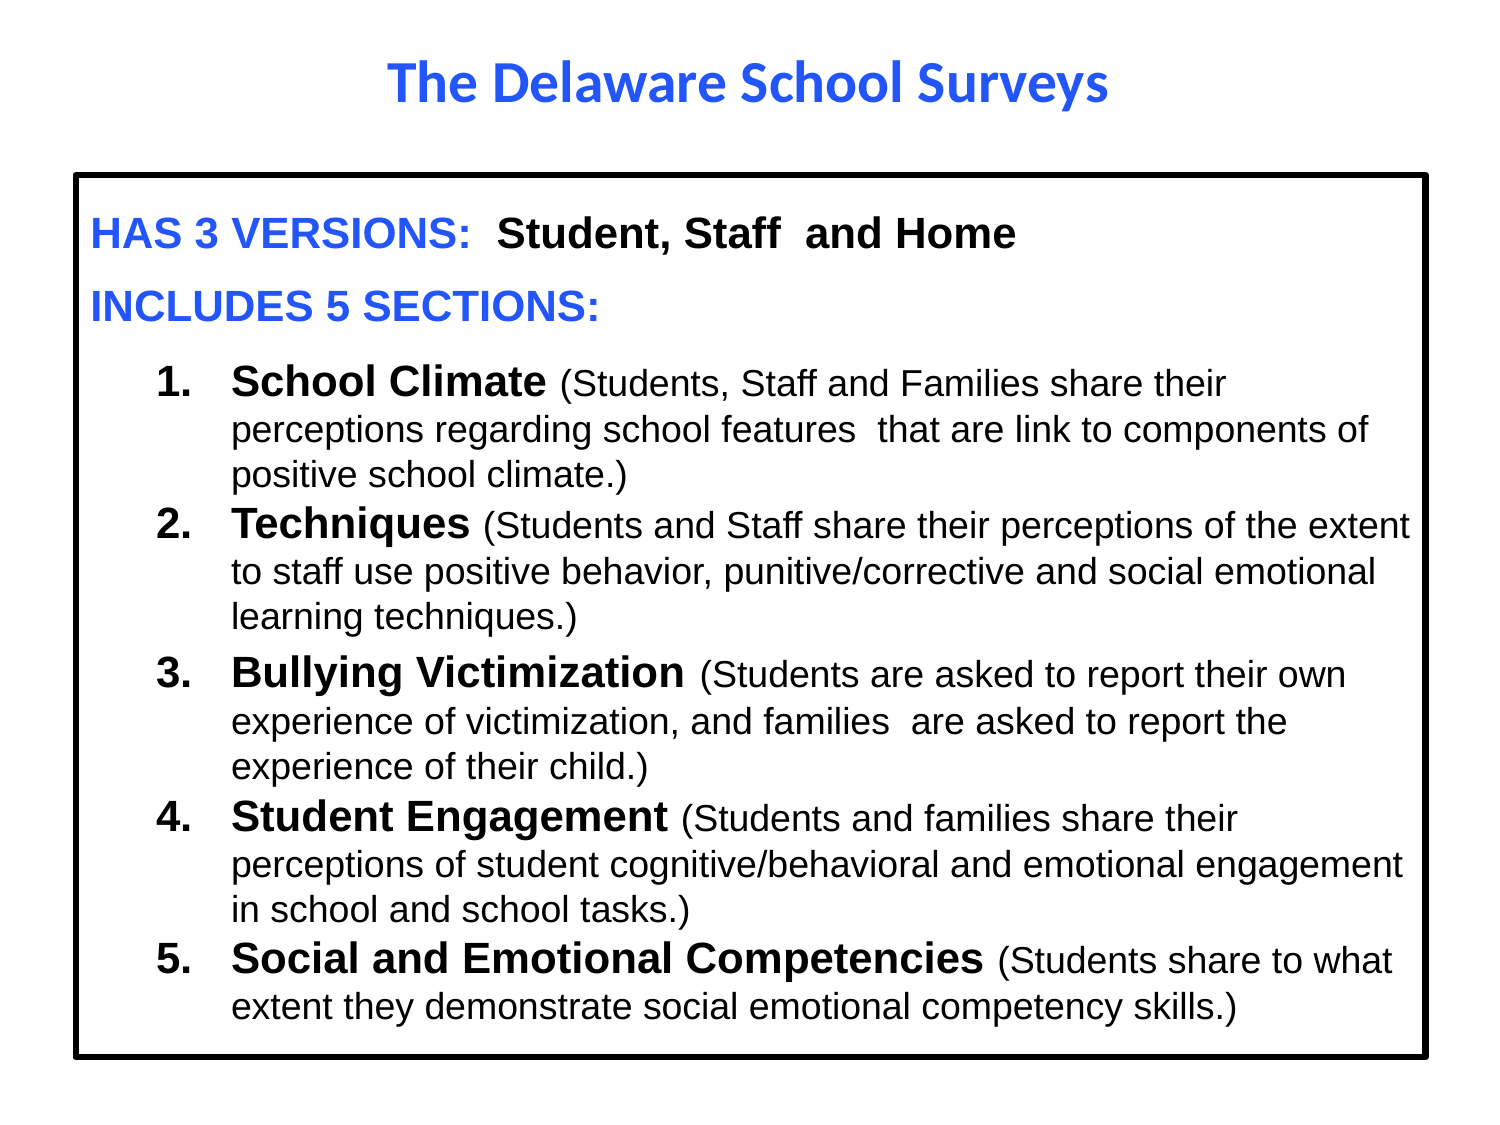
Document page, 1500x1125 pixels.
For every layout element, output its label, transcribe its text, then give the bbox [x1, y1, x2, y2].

title The Delaware School Surveys [73, 34, 1424, 123]
text_box Has 3 versions: Student, Staff and Home Includes 5 sections: School Climate (Students, Staff and Families share their perceptions regarding school features that are link to components of positive school climate.) Techniques (Students and Staff share their perceptions of the extent to staff use positive behavior, punitive/corrective and social emotional learning techniques.) Bullying Victimization (Students are asked to report their own experience of victimization, and families are asked to report the experience of their child.) Student Engagement (Students and families share their perceptions of student cognitive/behavioral and emotional engagement in school and school tasks.) Social and Emotional Competencies (Students share to what extent they demonstrate social emotional competency skills.) [75, 174, 1426, 1058]
